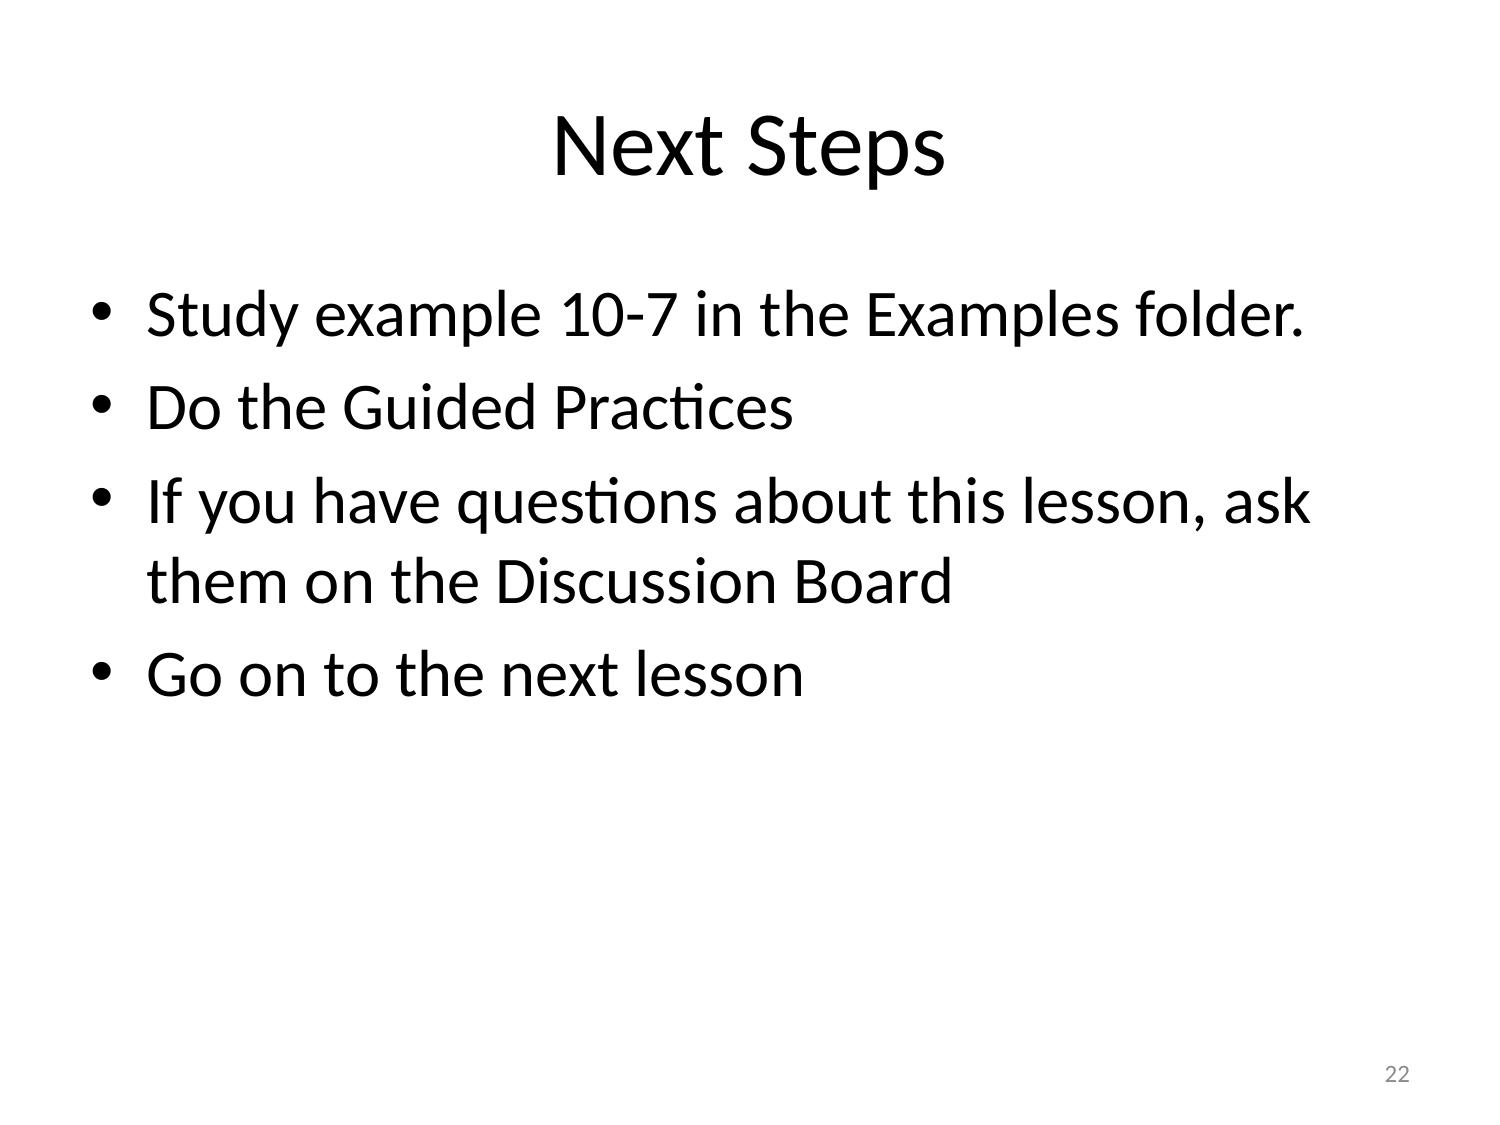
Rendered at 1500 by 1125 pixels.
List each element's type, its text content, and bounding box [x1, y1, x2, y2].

slide_number 22 [1074, 1042, 1425, 1103]
list Study example 10-7 in the Examples folder. Do the Guided Practices If you have questions about this lesson, ask them on the Discussion Board Go on to the next lesson [75, 262, 1425, 1005]
title Next Steps [75, 45, 1425, 233]
